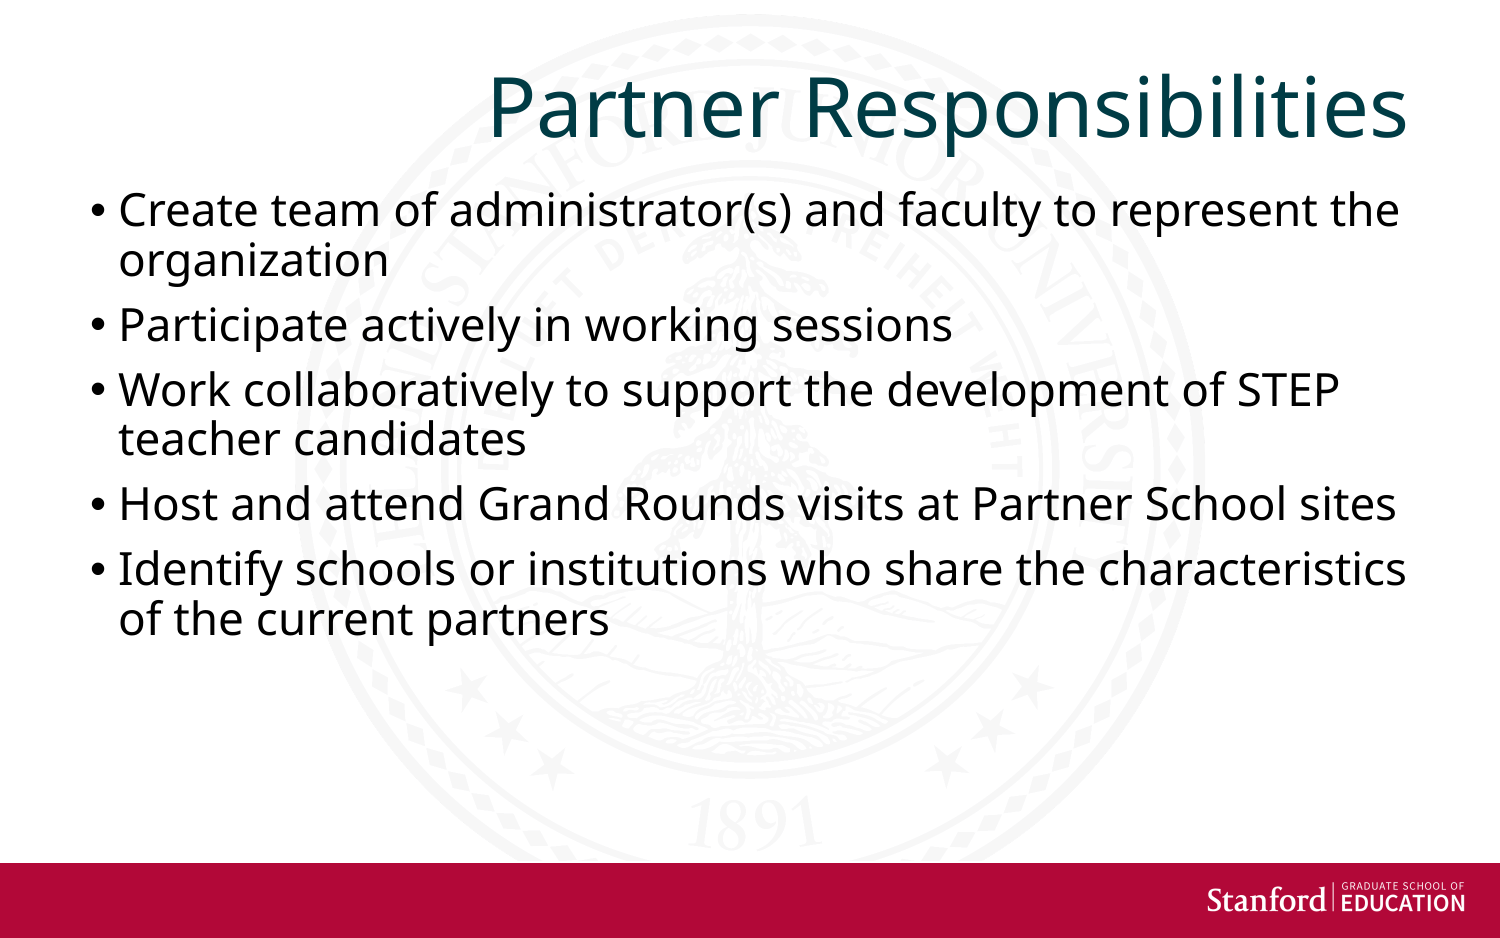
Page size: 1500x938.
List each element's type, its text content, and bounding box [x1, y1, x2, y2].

picture [0, 0, 1500, 938]
text_box Create team of administrator(s) and faculty to represent the organization Participate actively in working sessions Work collaboratively to support the development of STEP teacher candidates Host and attend Grand Rounds visits at Partner School sites Identify schools or institutions who share the characteristics of the current partners [74, 179, 1425, 913]
text_box Partner Responsibilities [282, 46, 1425, 162]
